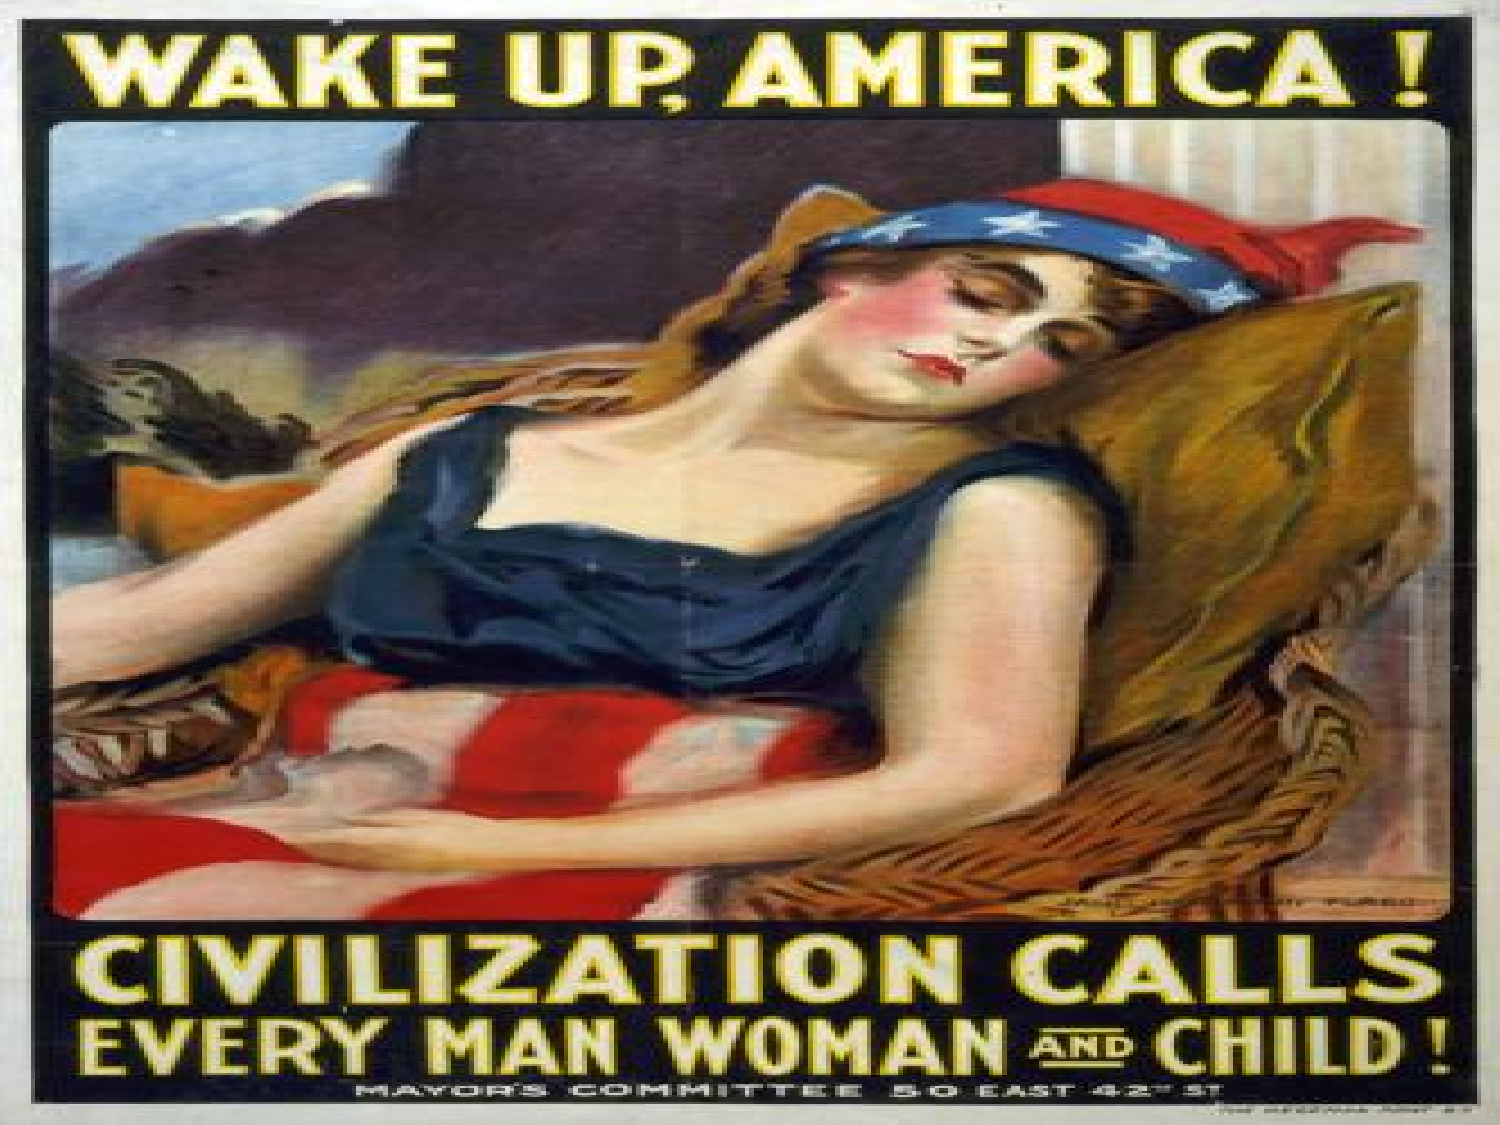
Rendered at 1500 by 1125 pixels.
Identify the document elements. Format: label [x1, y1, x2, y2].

list [0, 0, 1500, 1125]
